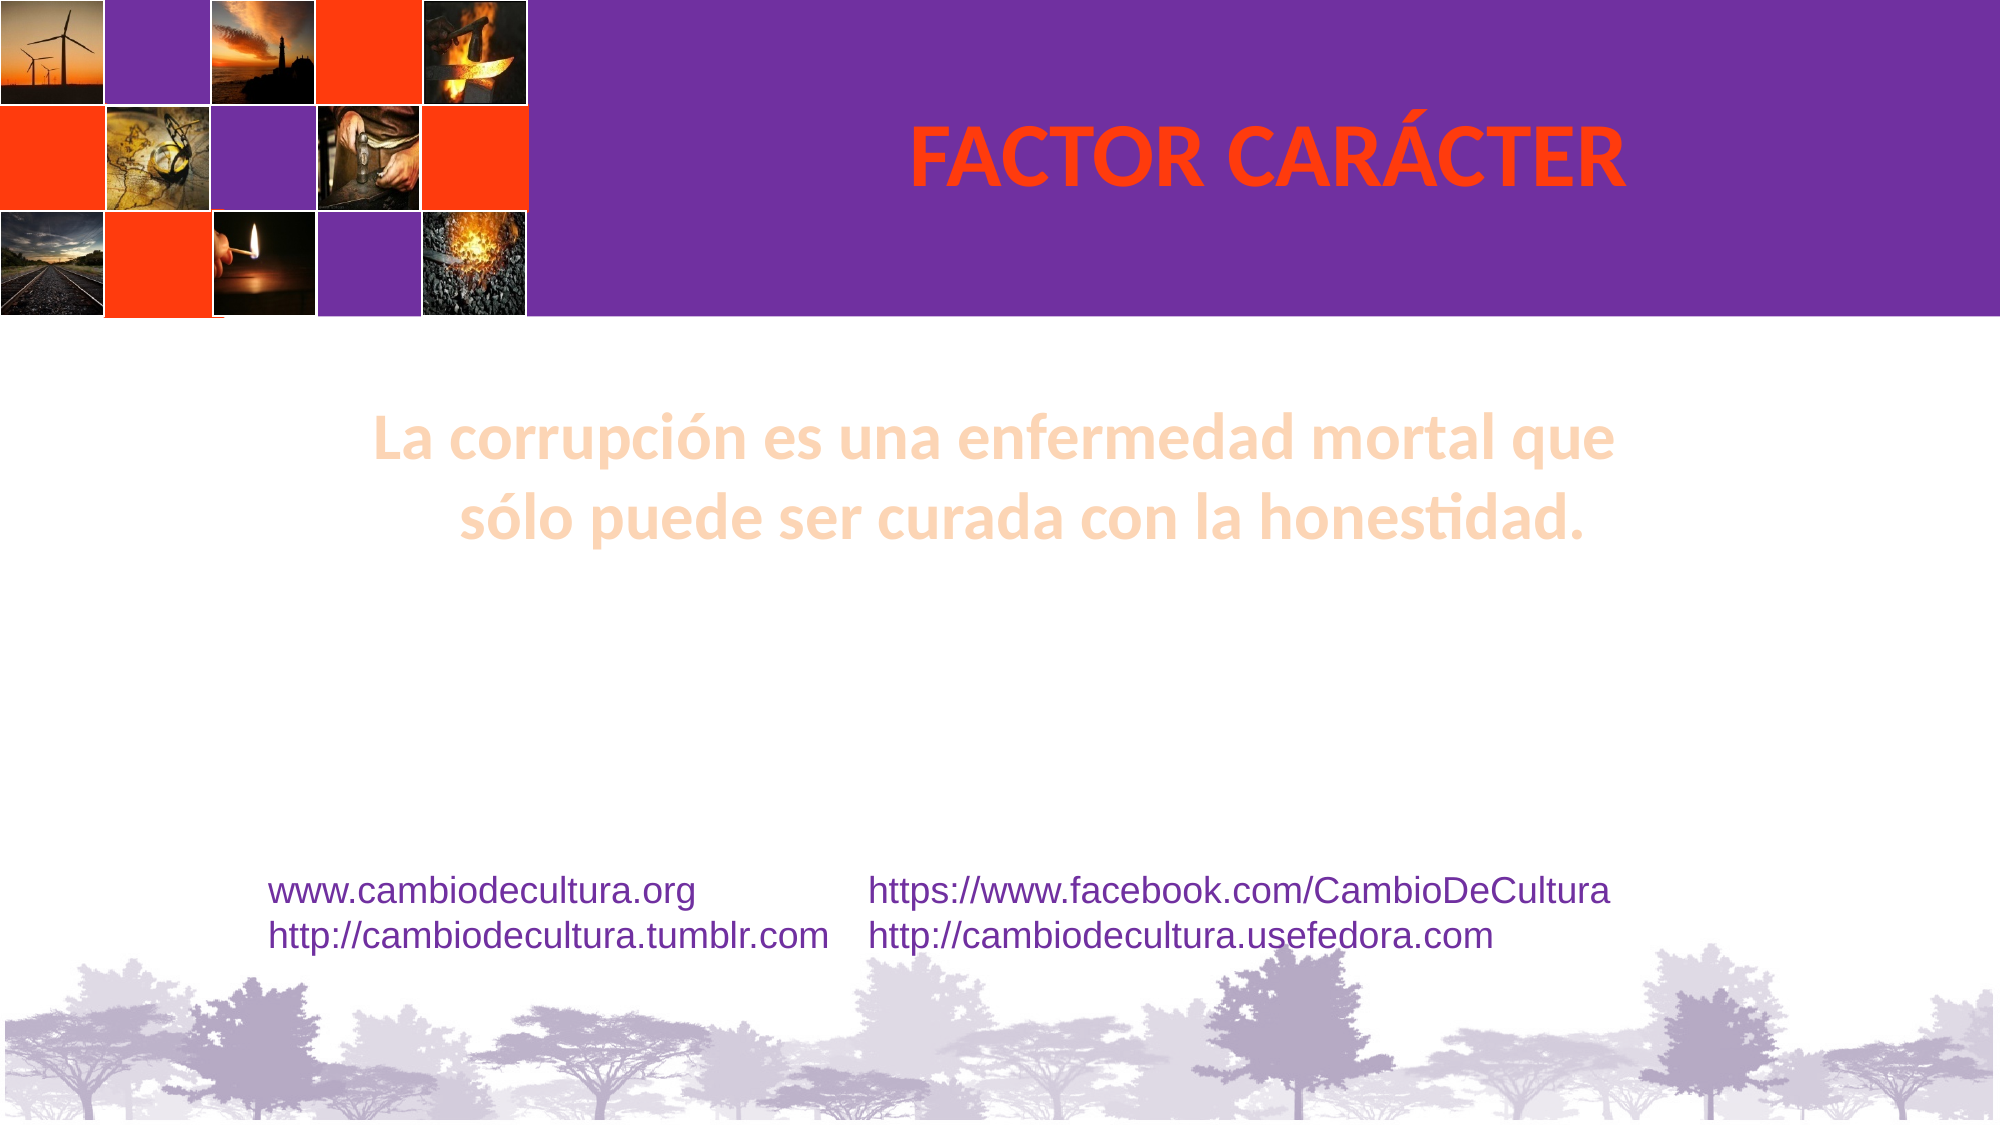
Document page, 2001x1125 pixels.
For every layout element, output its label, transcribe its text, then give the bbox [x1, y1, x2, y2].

text_box [225, 0, 2000, 318]
text_box [0, 0, 105, 106]
text_box [0, 106, 105, 210]
text_box [421, 210, 527, 317]
text_box [105, 0, 316, 210]
text_box [0, 210, 105, 317]
text_box [105, 105, 210, 211]
text_box [420, 103, 529, 213]
text_box www.cambiodecultura.org https://www.facebook.com/CambioDeCultura http://cambiodecultura.tumblr.com http://cambiodecultura.usefedora.com [253, 858, 1724, 964]
text_box [212, 210, 317, 317]
text_box [316, 105, 421, 211]
text_box [423, 0, 528, 106]
text_box [103, 209, 225, 318]
list La corrupción es una enfermedad mortal que sólo puede ser curada con la honestidad. [320, 385, 1671, 698]
text_box [316, 0, 423, 105]
text_box FACTOR CARÁCTER [894, 93, 1680, 206]
text_box [211, 0, 316, 106]
